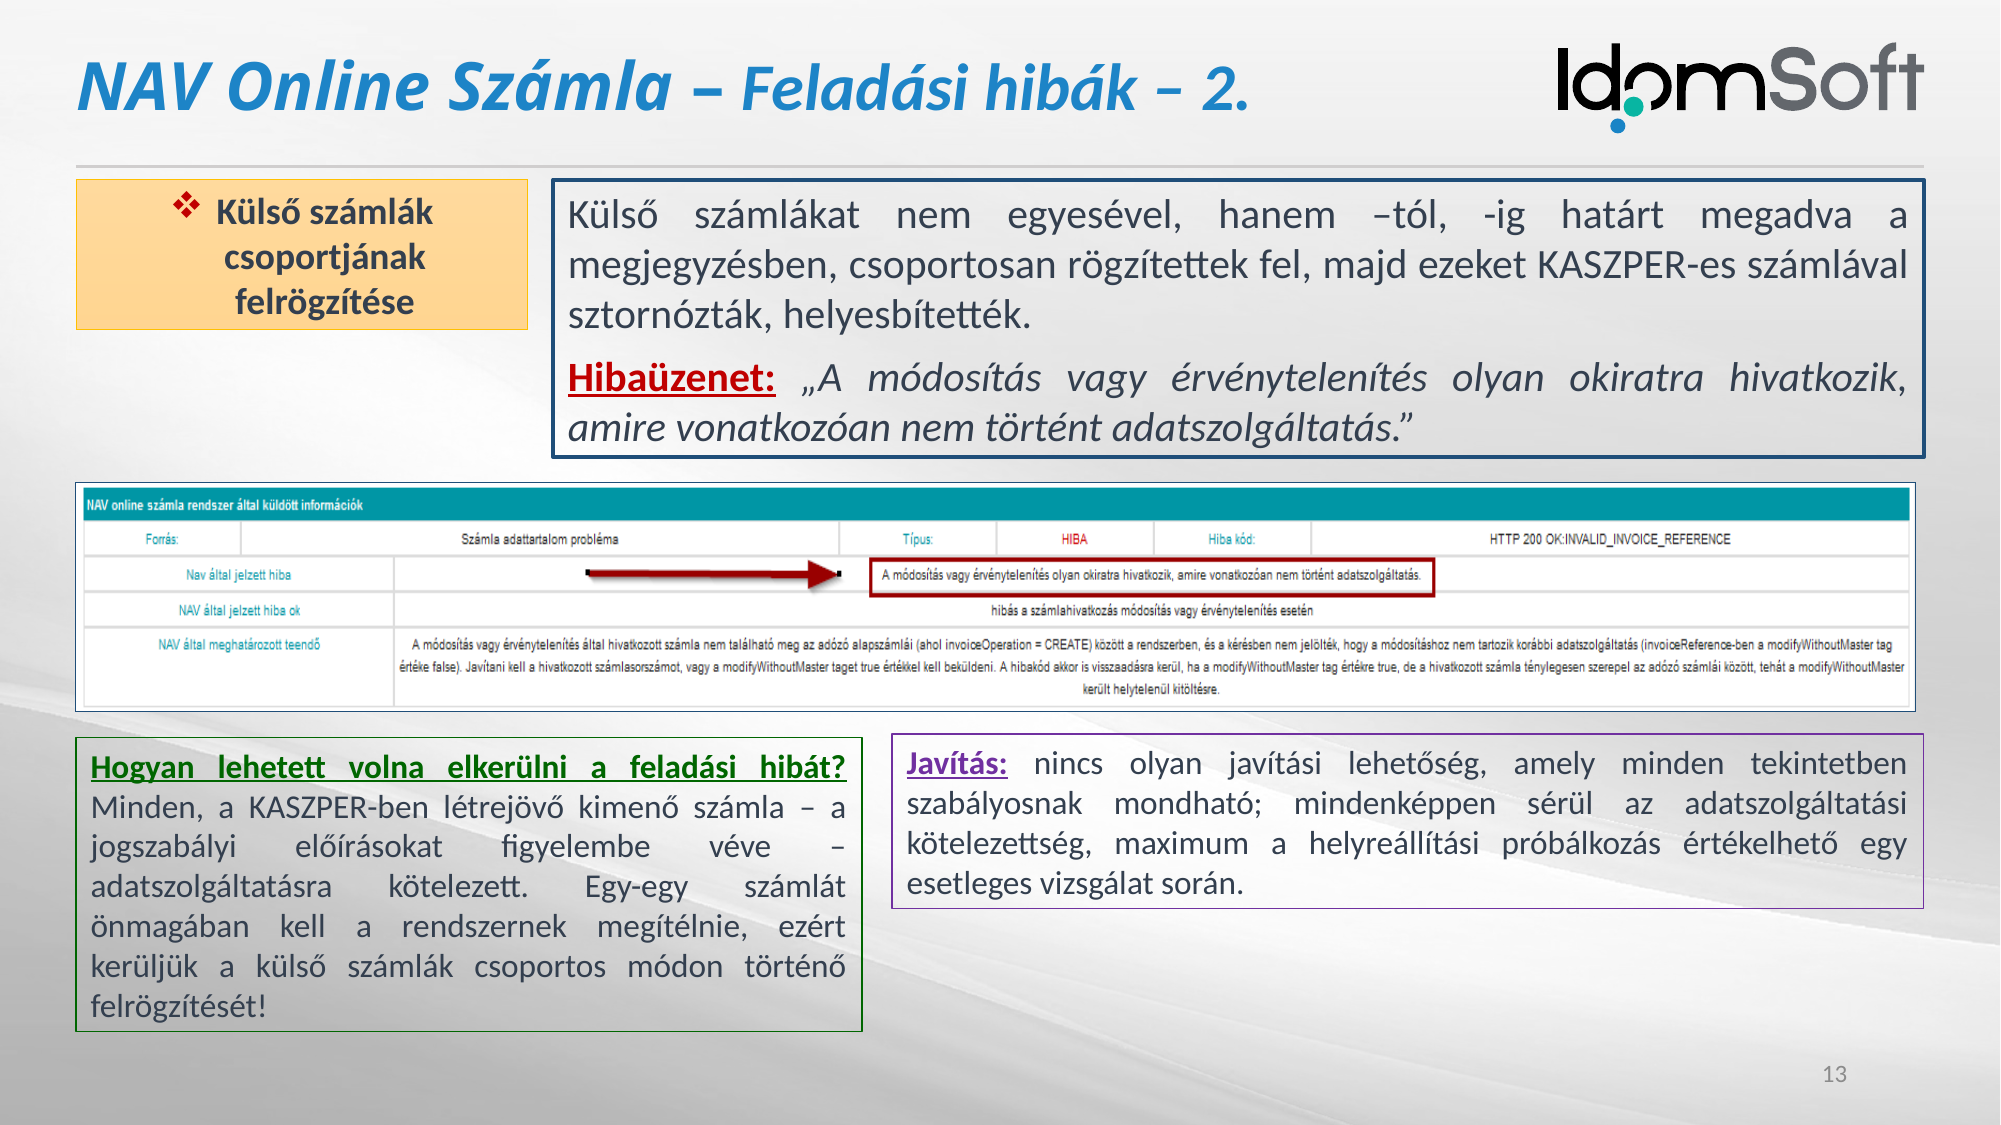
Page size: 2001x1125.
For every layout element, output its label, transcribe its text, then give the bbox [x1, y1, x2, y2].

text_box Javítás: nincs olyan javítási lehetőség, amely minden tekintetben szabályosnak mondható; mindenképpen sérül az adatszolgáltatási kötelezettség, maximum a helyreállítási próbálkozás értékelhető egy esetleges vizsgálat során. [891, 734, 1924, 909]
picture [1557, 42, 1925, 134]
title NAV Online Számla – Feladási hibák – 2. [0, 0, 2000, 167]
picture [0, 0, 2001, 1125]
slide_number 13 [1412, 1042, 1863, 1103]
text_box Hogyan lehetett volna elkerülni a feladási hibát? Minden, a KASZPER-ben létrejövő kimenő számla – a jogszabályi előírásokat figyelembe véve – adatszolgáltatásra kötelezett. Egy-egy számlát önmagában kell a rendszernek megítélnie, ezért kerüljük a külső számlák csoportos módon történő felrögzítését! [75, 737, 863, 1032]
text_box Külső számlák csoportjának felrögzítése [76, 179, 528, 330]
text_box Külső számlákat nem egyesével, hanem –tól, -ig határt megadva a megjegyzésben, csoportosan rögzítettek fel, majd ezeket KASZPER-es számlával sztornózták, helyesbítették. Hibaüzenet: „A módosítás vagy érvénytelenítés olyan okiratra hivatkozik, amire vonatkozóan nem történt adatszolgáltatás.” [553, 179, 1924, 458]
